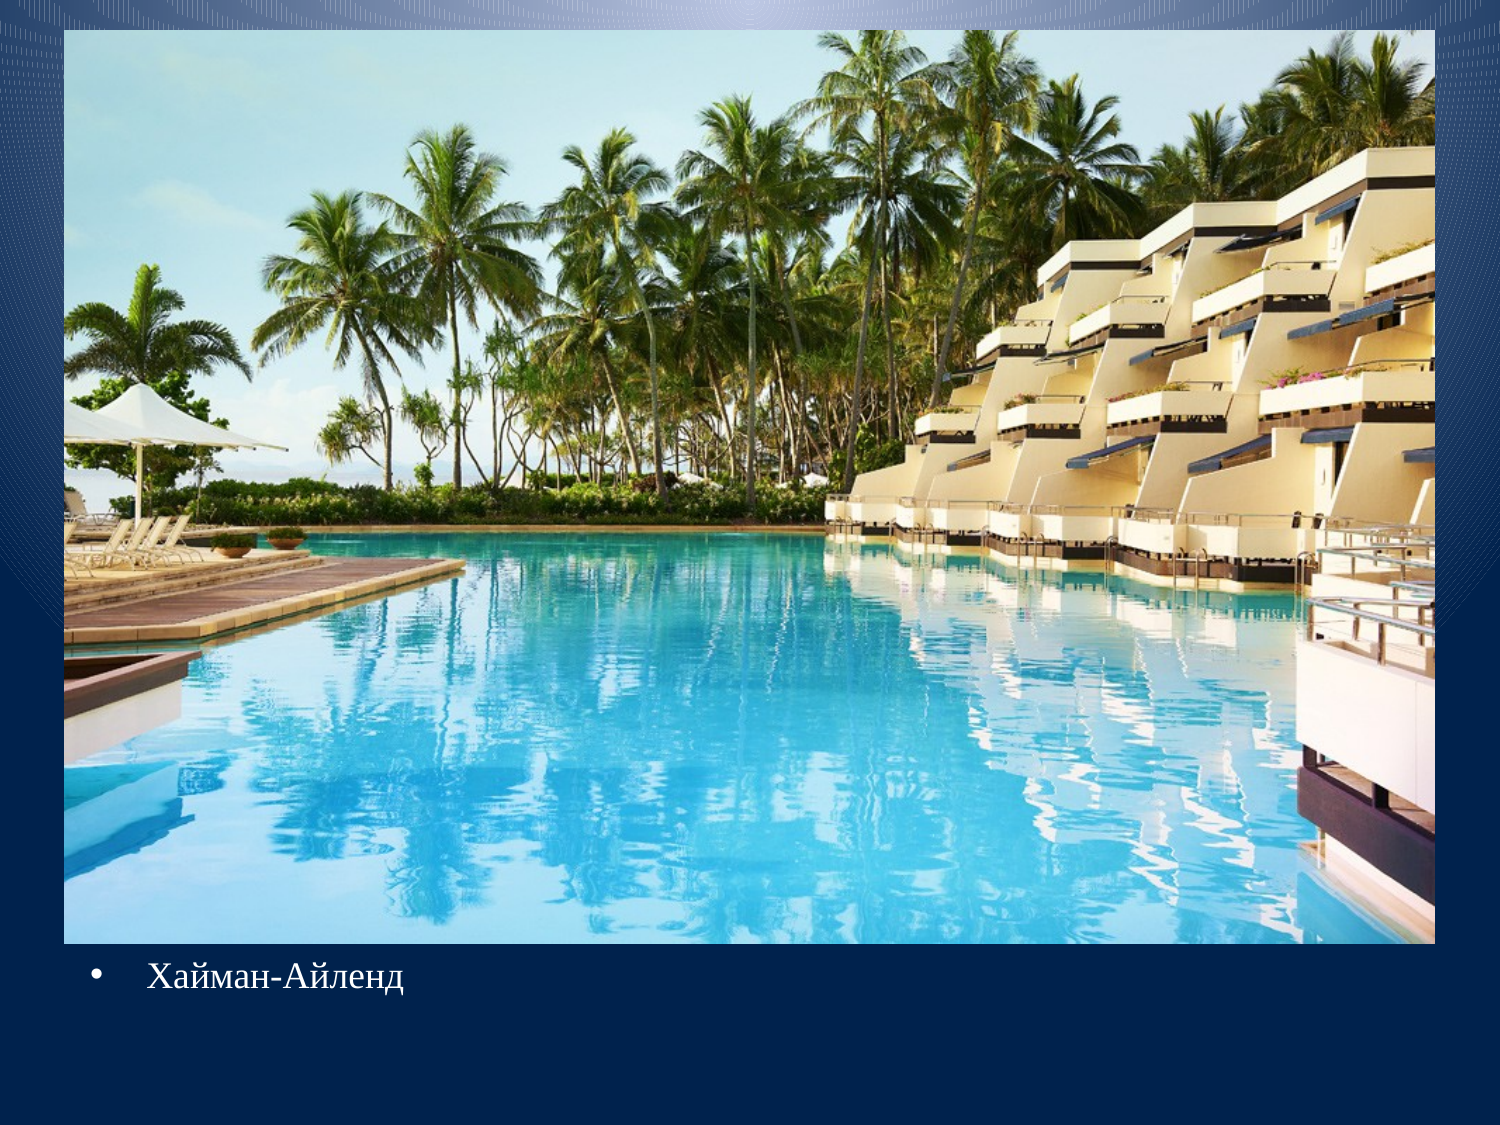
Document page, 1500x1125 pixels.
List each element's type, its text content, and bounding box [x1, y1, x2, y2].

picture [64, 30, 1435, 945]
list Хайман-Айленд [74, 953, 1426, 1006]
